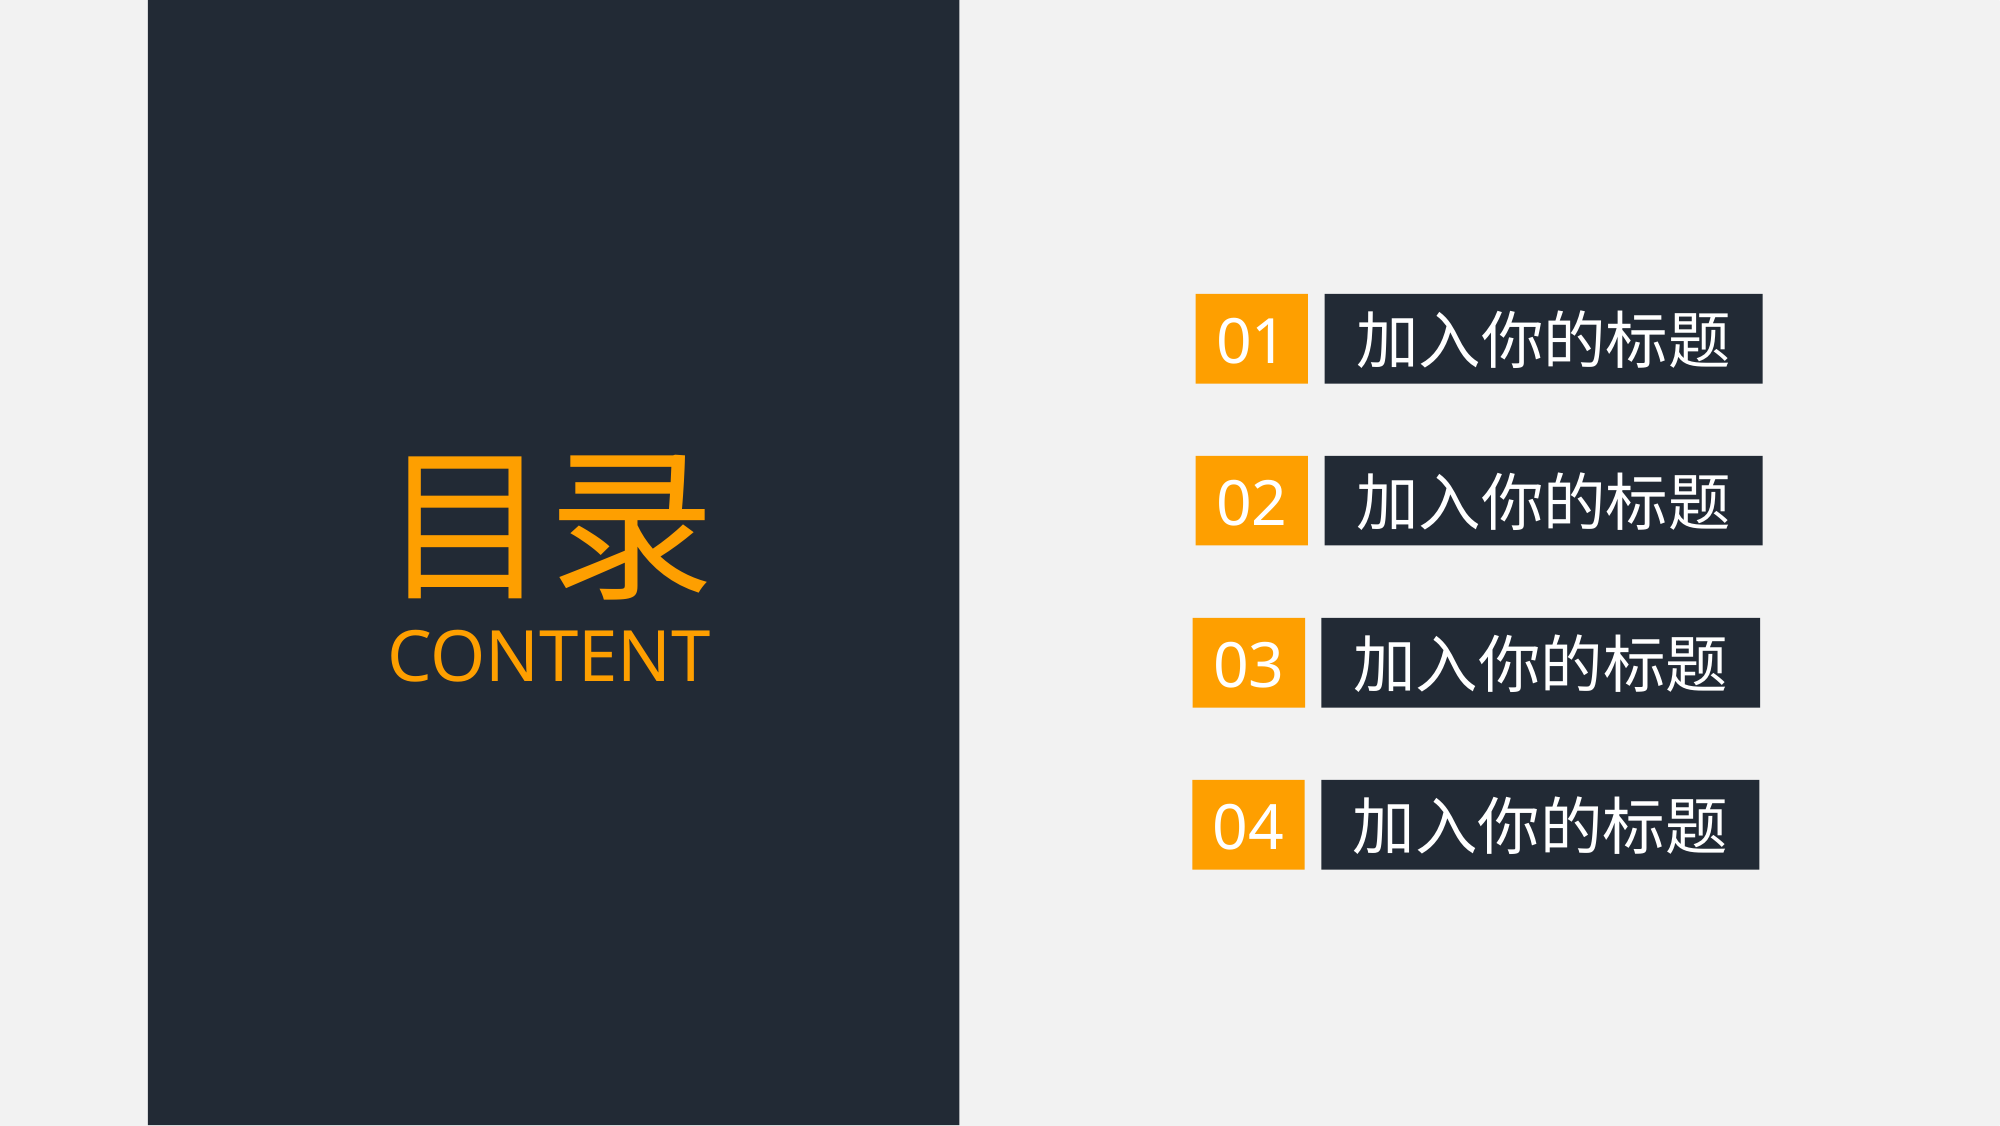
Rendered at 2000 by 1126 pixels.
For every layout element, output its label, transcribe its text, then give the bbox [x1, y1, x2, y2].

text_box 加入你的标题 [1324, 455, 1763, 546]
text_box 02 [1195, 455, 1308, 546]
text_box 加入你的标题 [1324, 293, 1763, 384]
text_box 加入你的标题 [1321, 779, 1760, 870]
text_box [146, 0, 962, 1126]
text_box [315, 412, 783, 705]
text_box 04 [1192, 779, 1305, 870]
text_box 01 [1195, 293, 1308, 384]
text_box 加入你的标题 [1321, 617, 1761, 708]
text_box 03 [1192, 617, 1306, 708]
